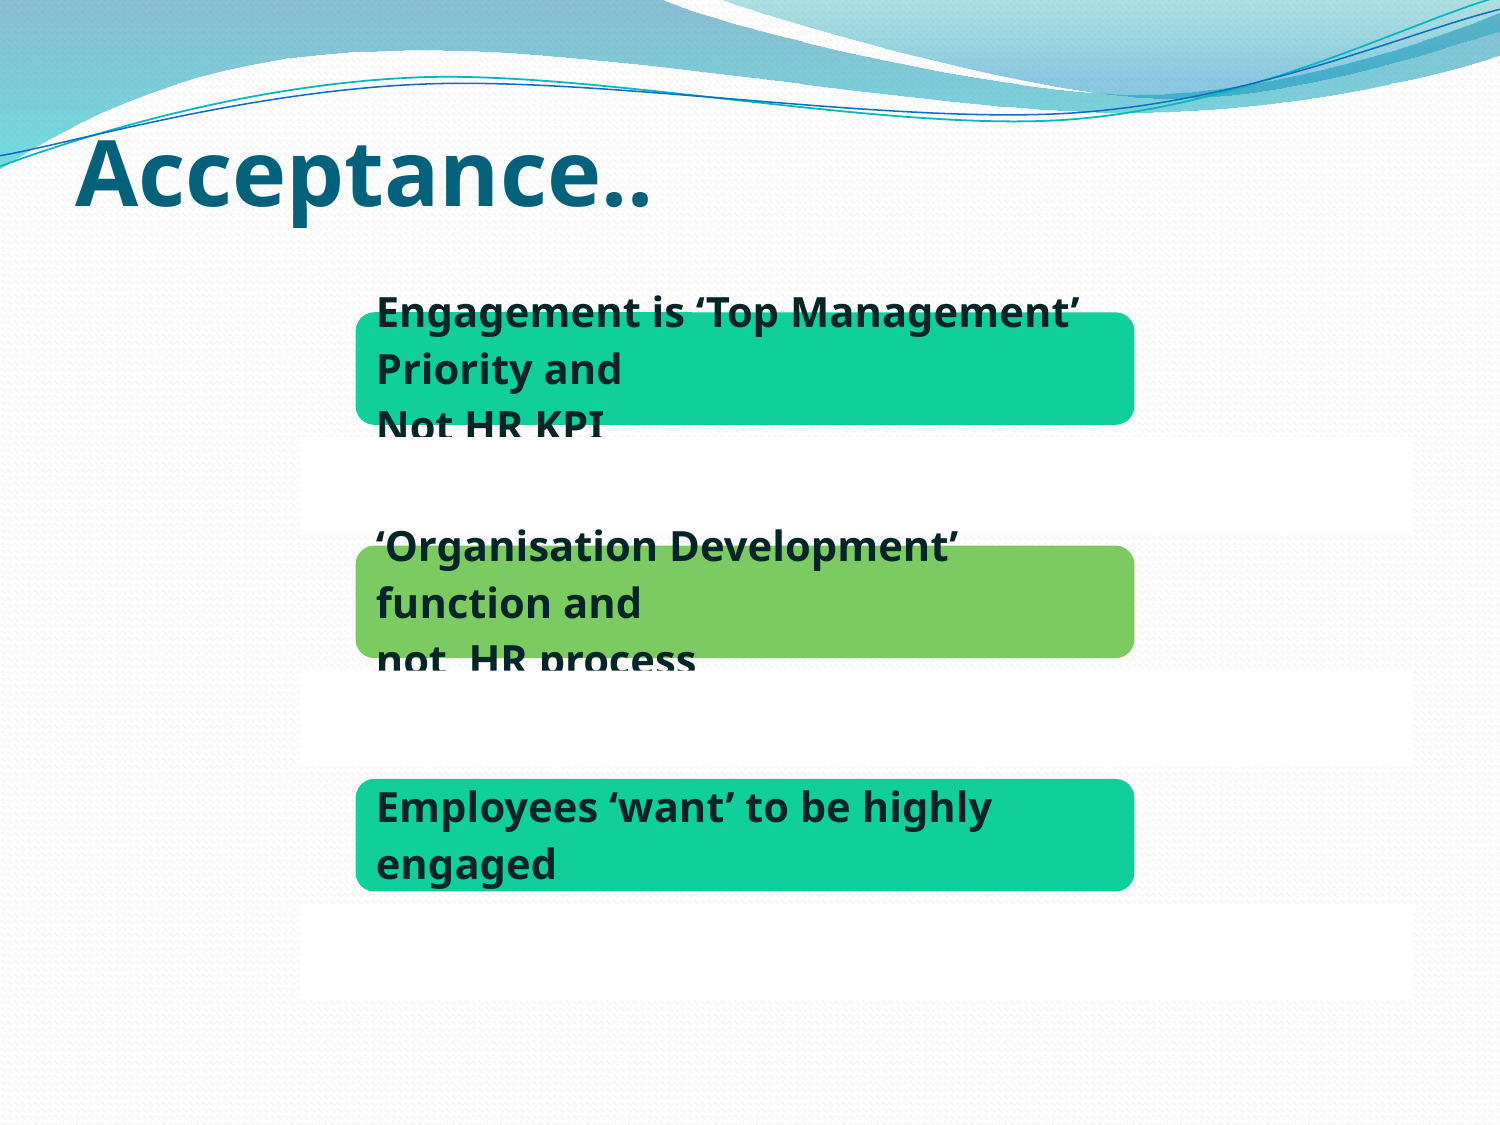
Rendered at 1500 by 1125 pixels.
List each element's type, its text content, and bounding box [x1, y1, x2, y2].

title Acceptance.. [75, 37, 1425, 225]
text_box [299, 299, 1413, 1001]
